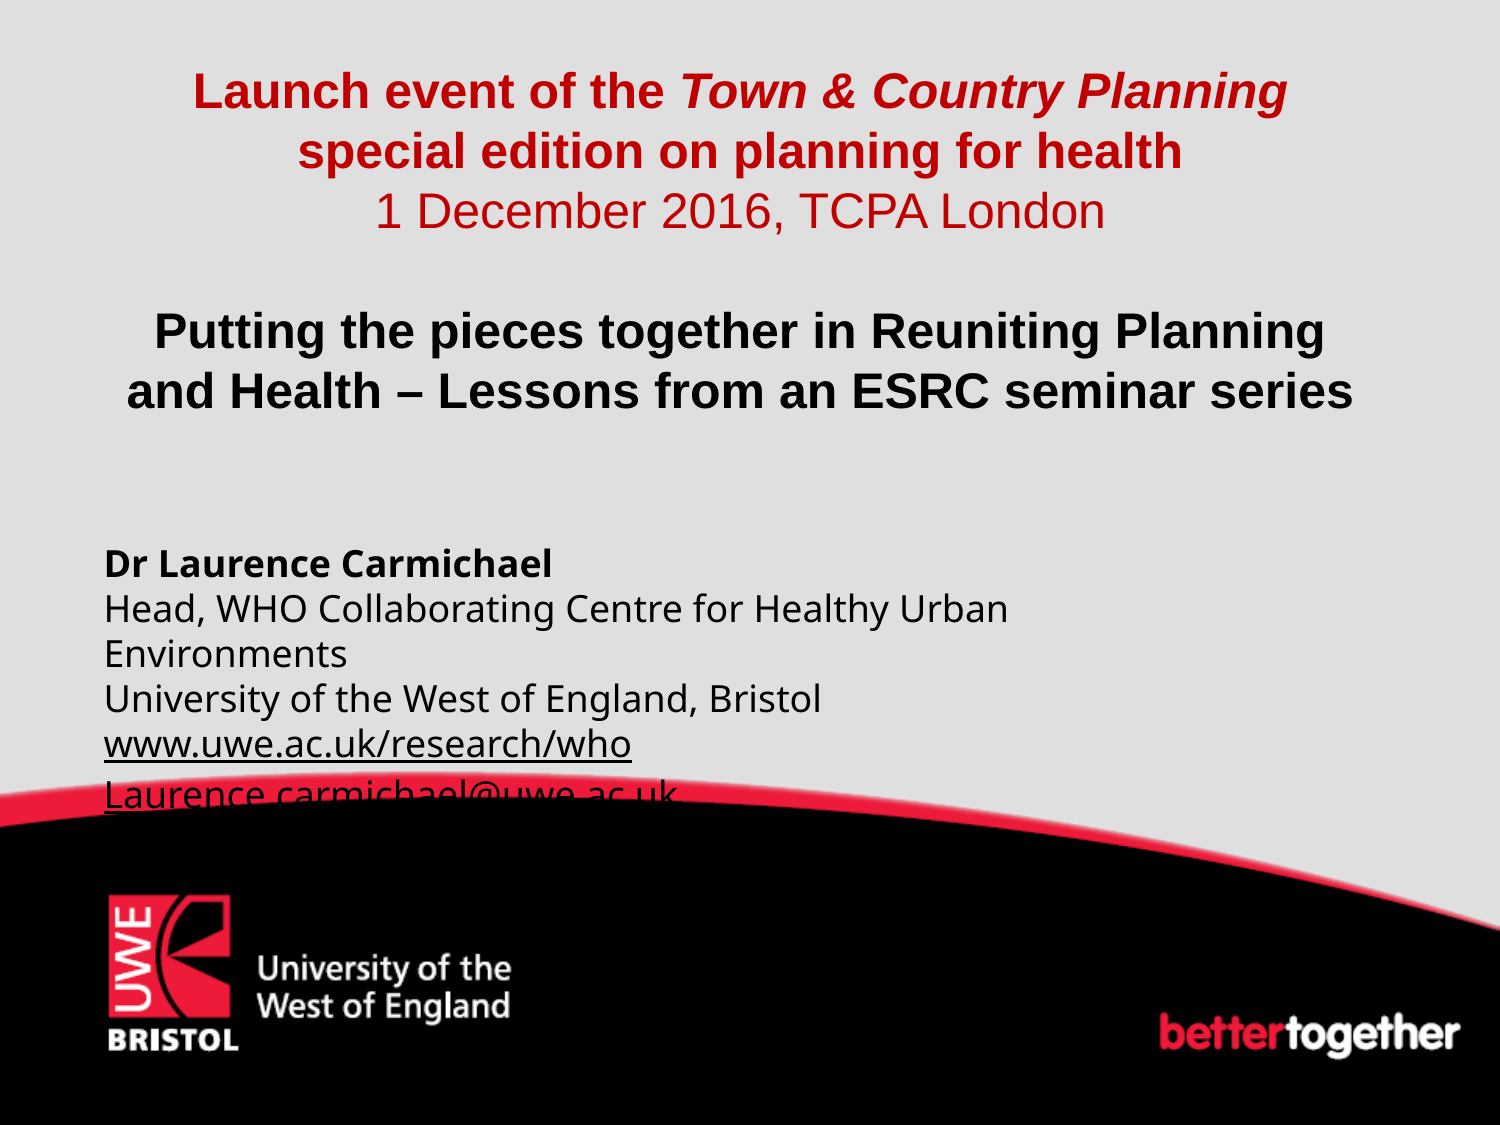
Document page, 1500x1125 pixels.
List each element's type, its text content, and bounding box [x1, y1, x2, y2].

subtitle Dr Laurence Carmichael Head, WHO Collaborating Centre for Healthy Urban Environments University of the West of England, Bristol www.uwe.ac.uk/research/who Laurence.carmichael@uwe.ac.uk [88, 397, 1270, 685]
picture [0, 0, 1500, 1125]
title Launch event of the Town & Country Planning special edition on planning for health 1 December 2016, TCPA London Putting the pieces together in Reuniting Planning and Health – Lessons from an ESRC seminar series [93, 0, 1388, 468]
